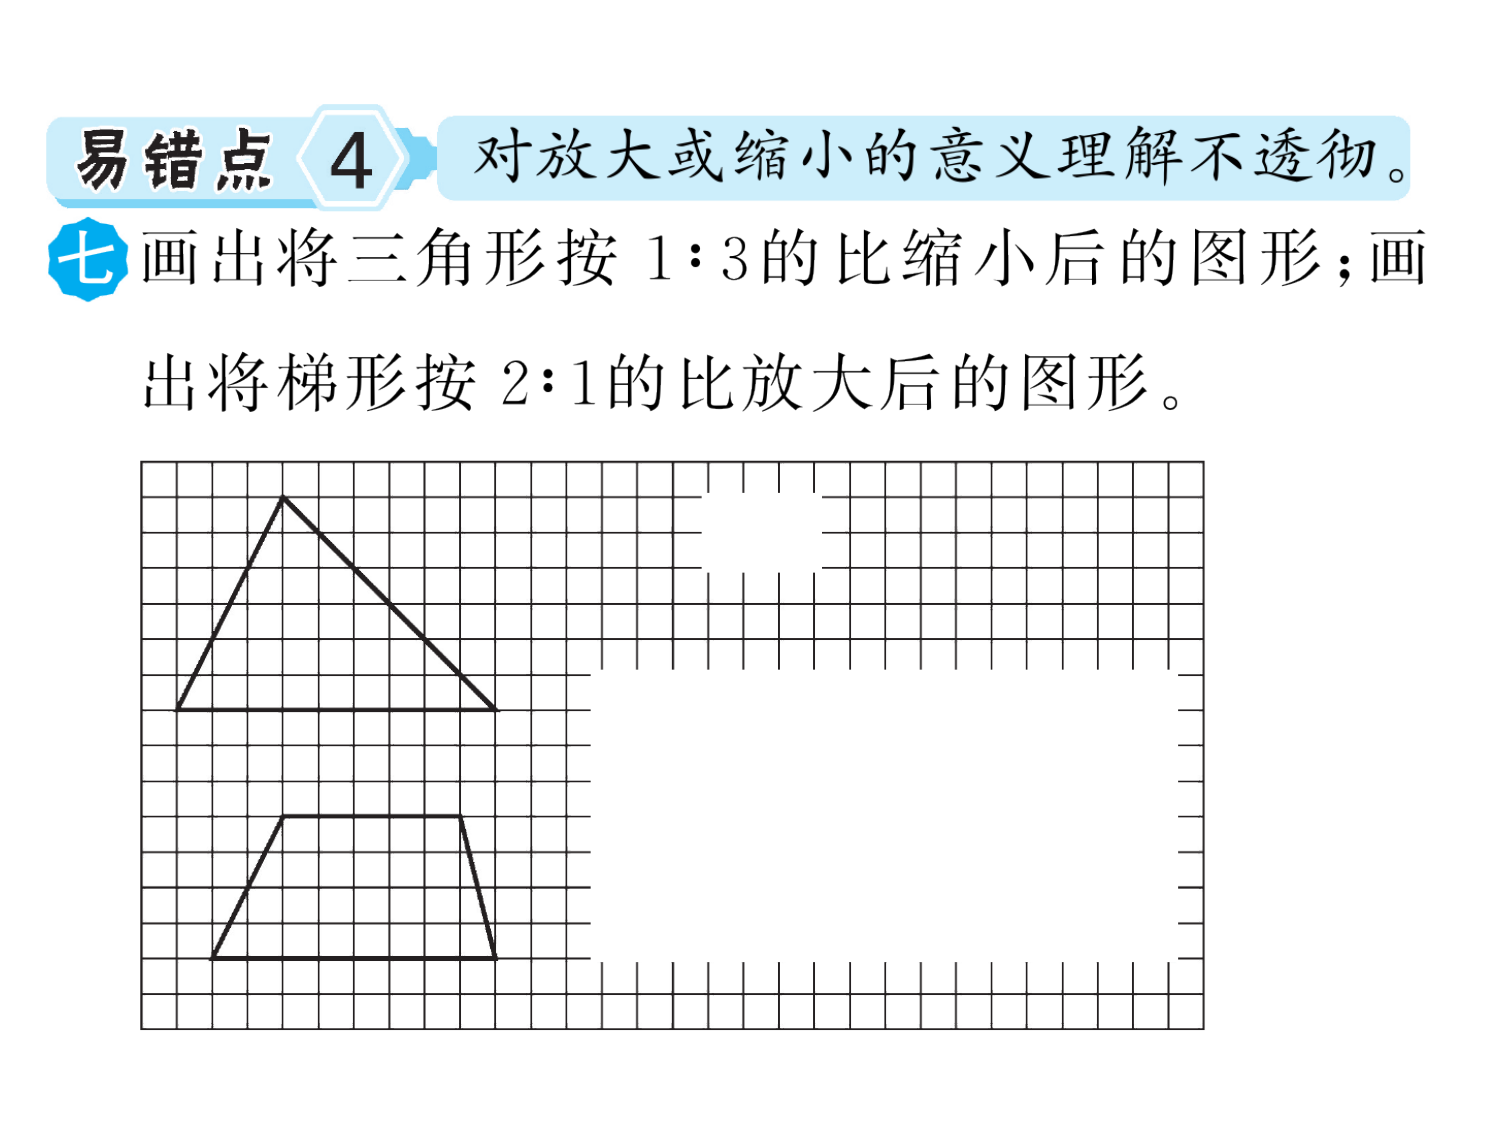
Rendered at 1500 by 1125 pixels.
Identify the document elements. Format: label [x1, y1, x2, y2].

picture [135, 444, 1500, 1055]
picture [41, 101, 1459, 414]
